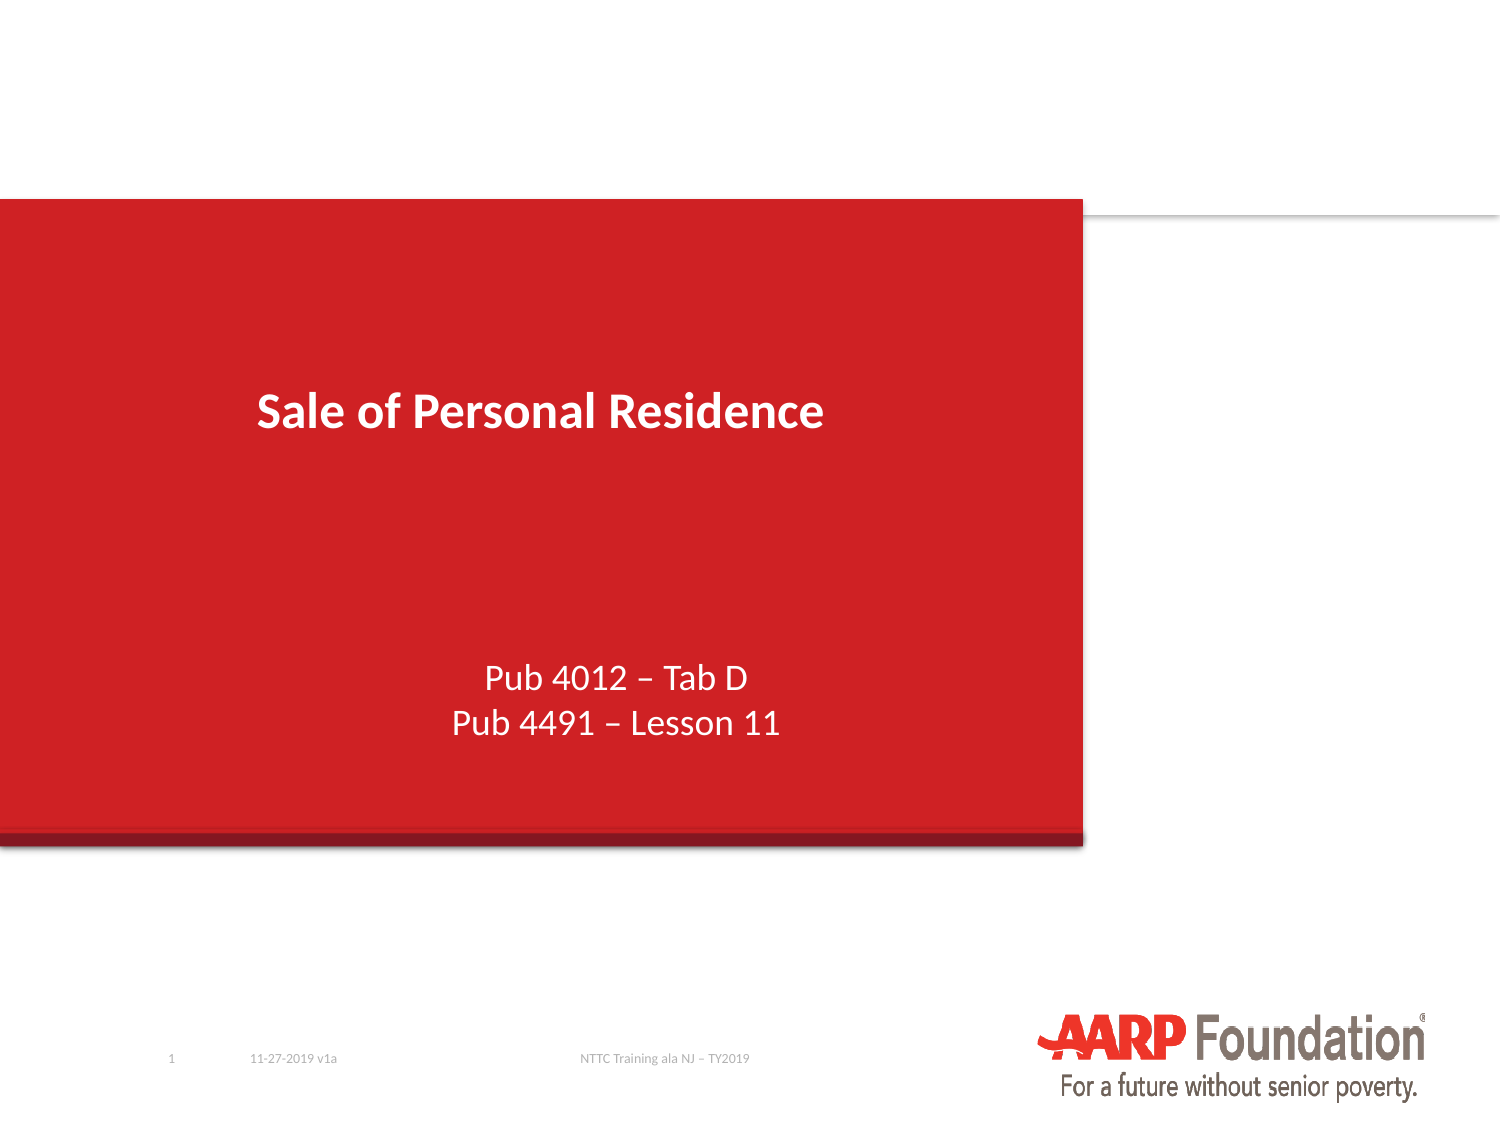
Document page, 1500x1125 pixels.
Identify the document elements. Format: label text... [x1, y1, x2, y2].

subtitle Pub 4012 – Tab D Pub 4491 – Lesson 11 [112, 606, 970, 789]
footer NTTC Training ala NJ – TY2019 [427, 1027, 903, 1088]
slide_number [234, 1027, 399, 1088]
title Sale of Personal Residence [112, 307, 971, 508]
slide_number 1 [75, 1027, 191, 1088]
